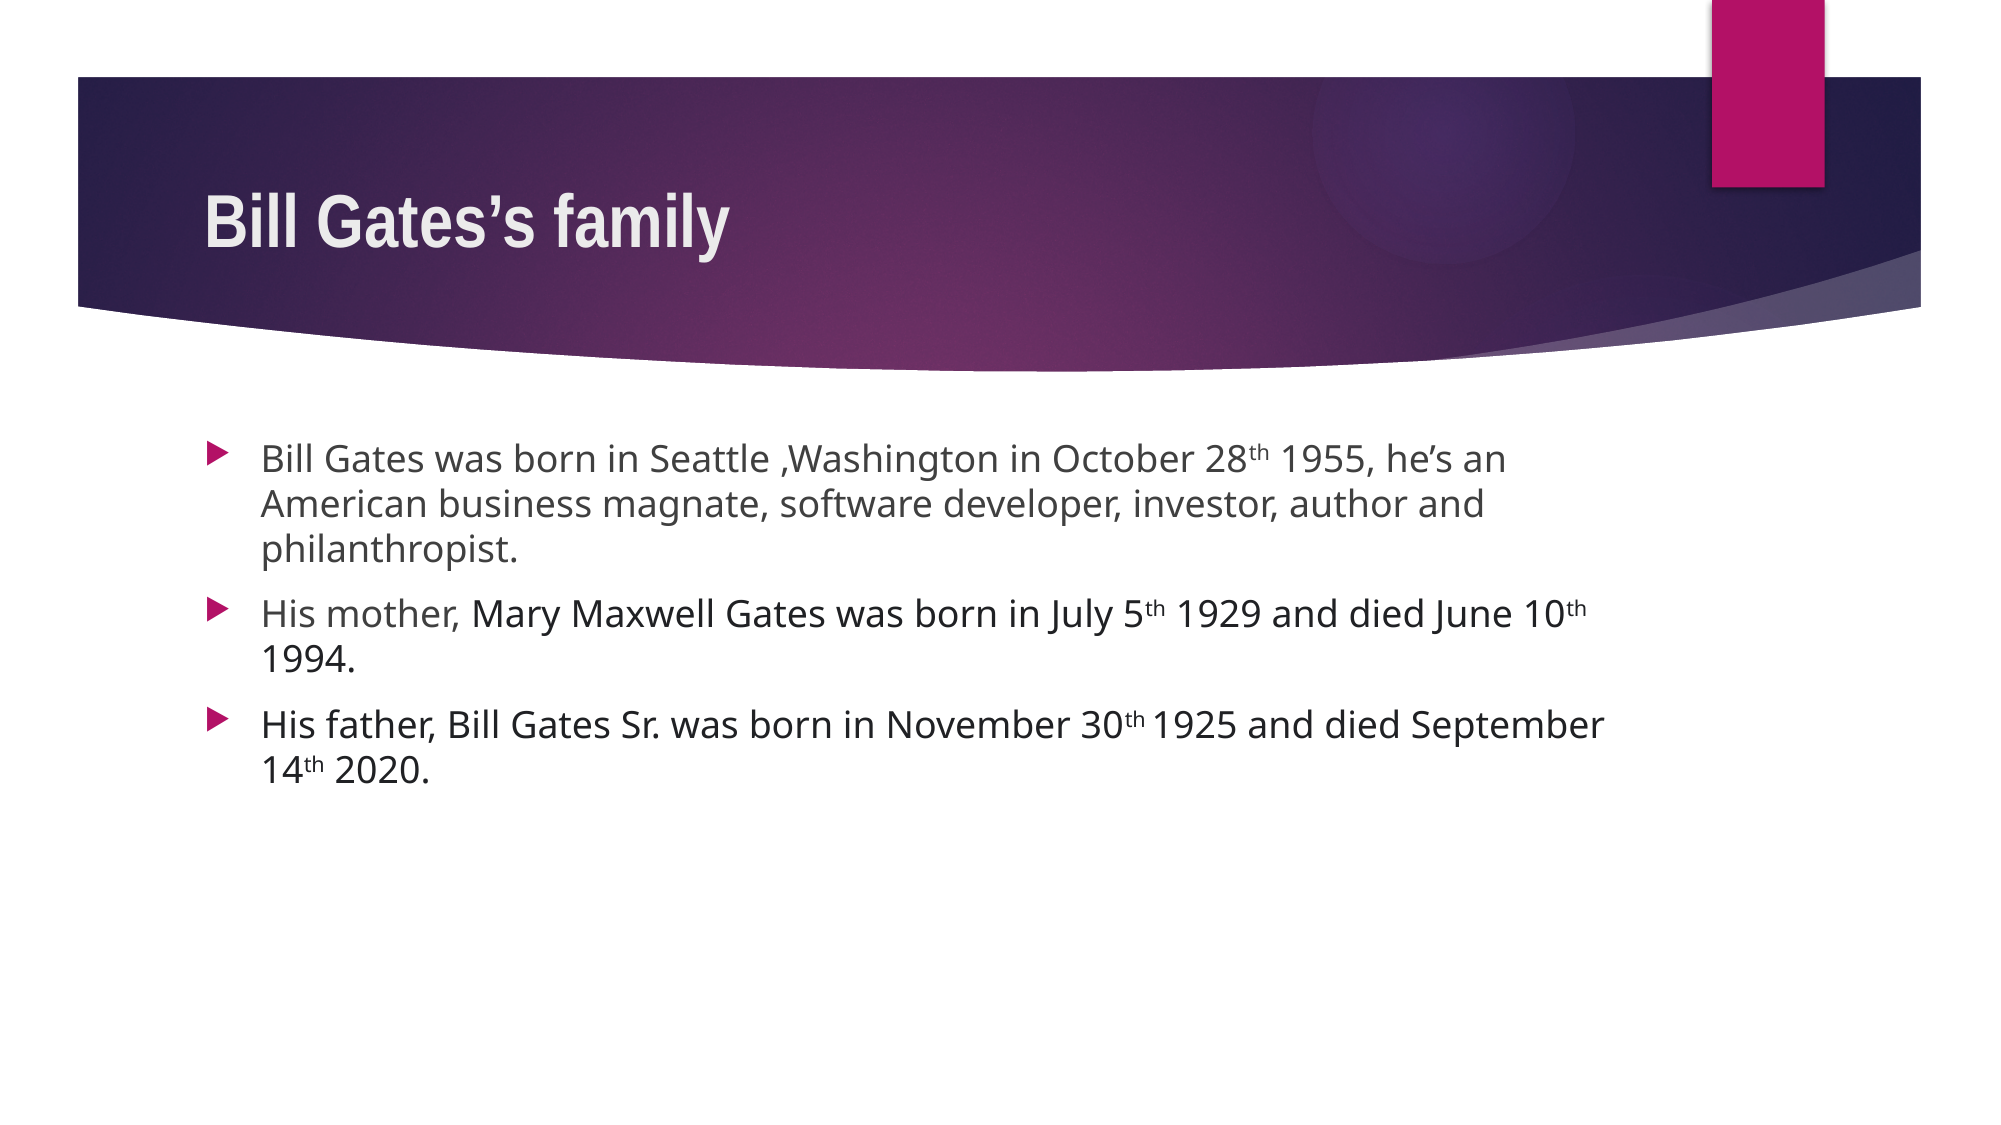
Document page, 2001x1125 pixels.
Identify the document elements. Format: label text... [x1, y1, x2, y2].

title Bill Gates’s family [189, 159, 1627, 276]
list Bill Gates was born in Seattle ,Washington in October 28th 1955, he’s an American business magnate, software developer, investor, author and philanthropist. His mother, Mary Maxwell Gates was born in July 5th 1929 and died June 10th 1994. His father, Bill Gates Sr. was born in November 30th 1925 and died September 14th 2020. [189, 427, 1638, 988]
